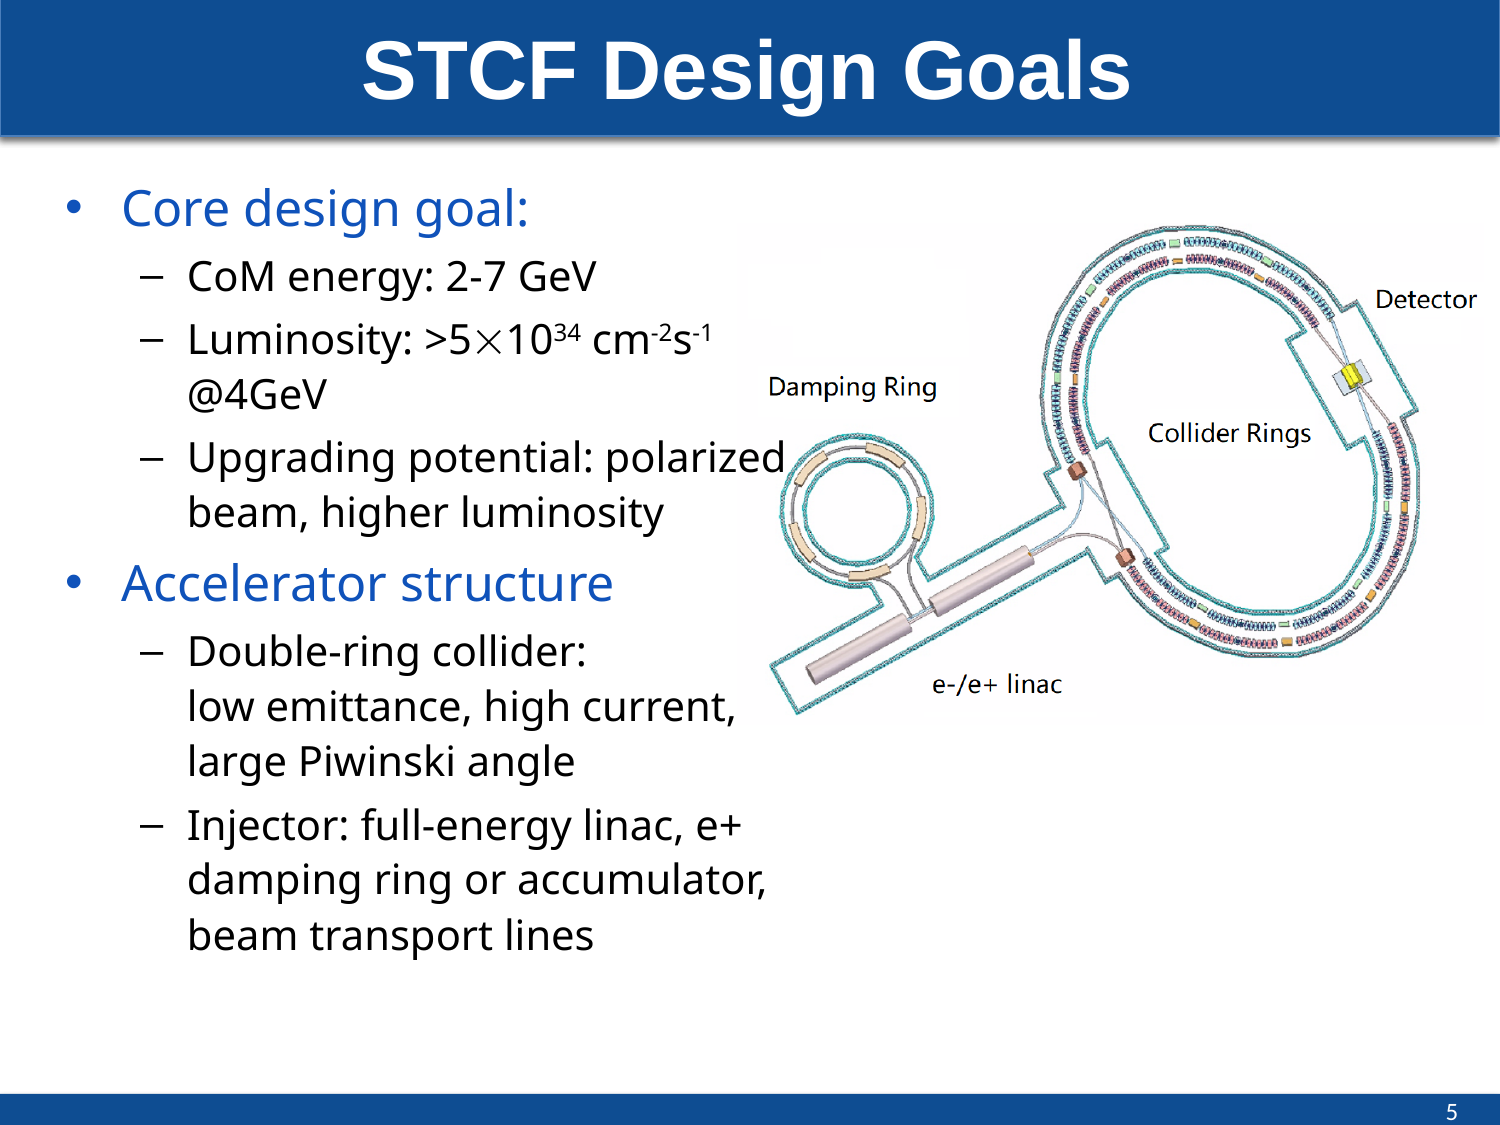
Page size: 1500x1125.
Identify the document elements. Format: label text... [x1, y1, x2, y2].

picture [737, 223, 1484, 726]
title STCF Design Goals [100, 0, 1395, 132]
list Core design goal: CoM energy: 2-7 GeV Luminosity: >51034 cm-2s-1 @4GeV Upgrading potential: polarized beam, higher luminosity Accelerator structure Double-ring collider: low emittance, high current, large Piwinski angle Injector: full-energy linac, e+ damping ring or accumulator, beam transport lines [50, 162, 813, 1038]
